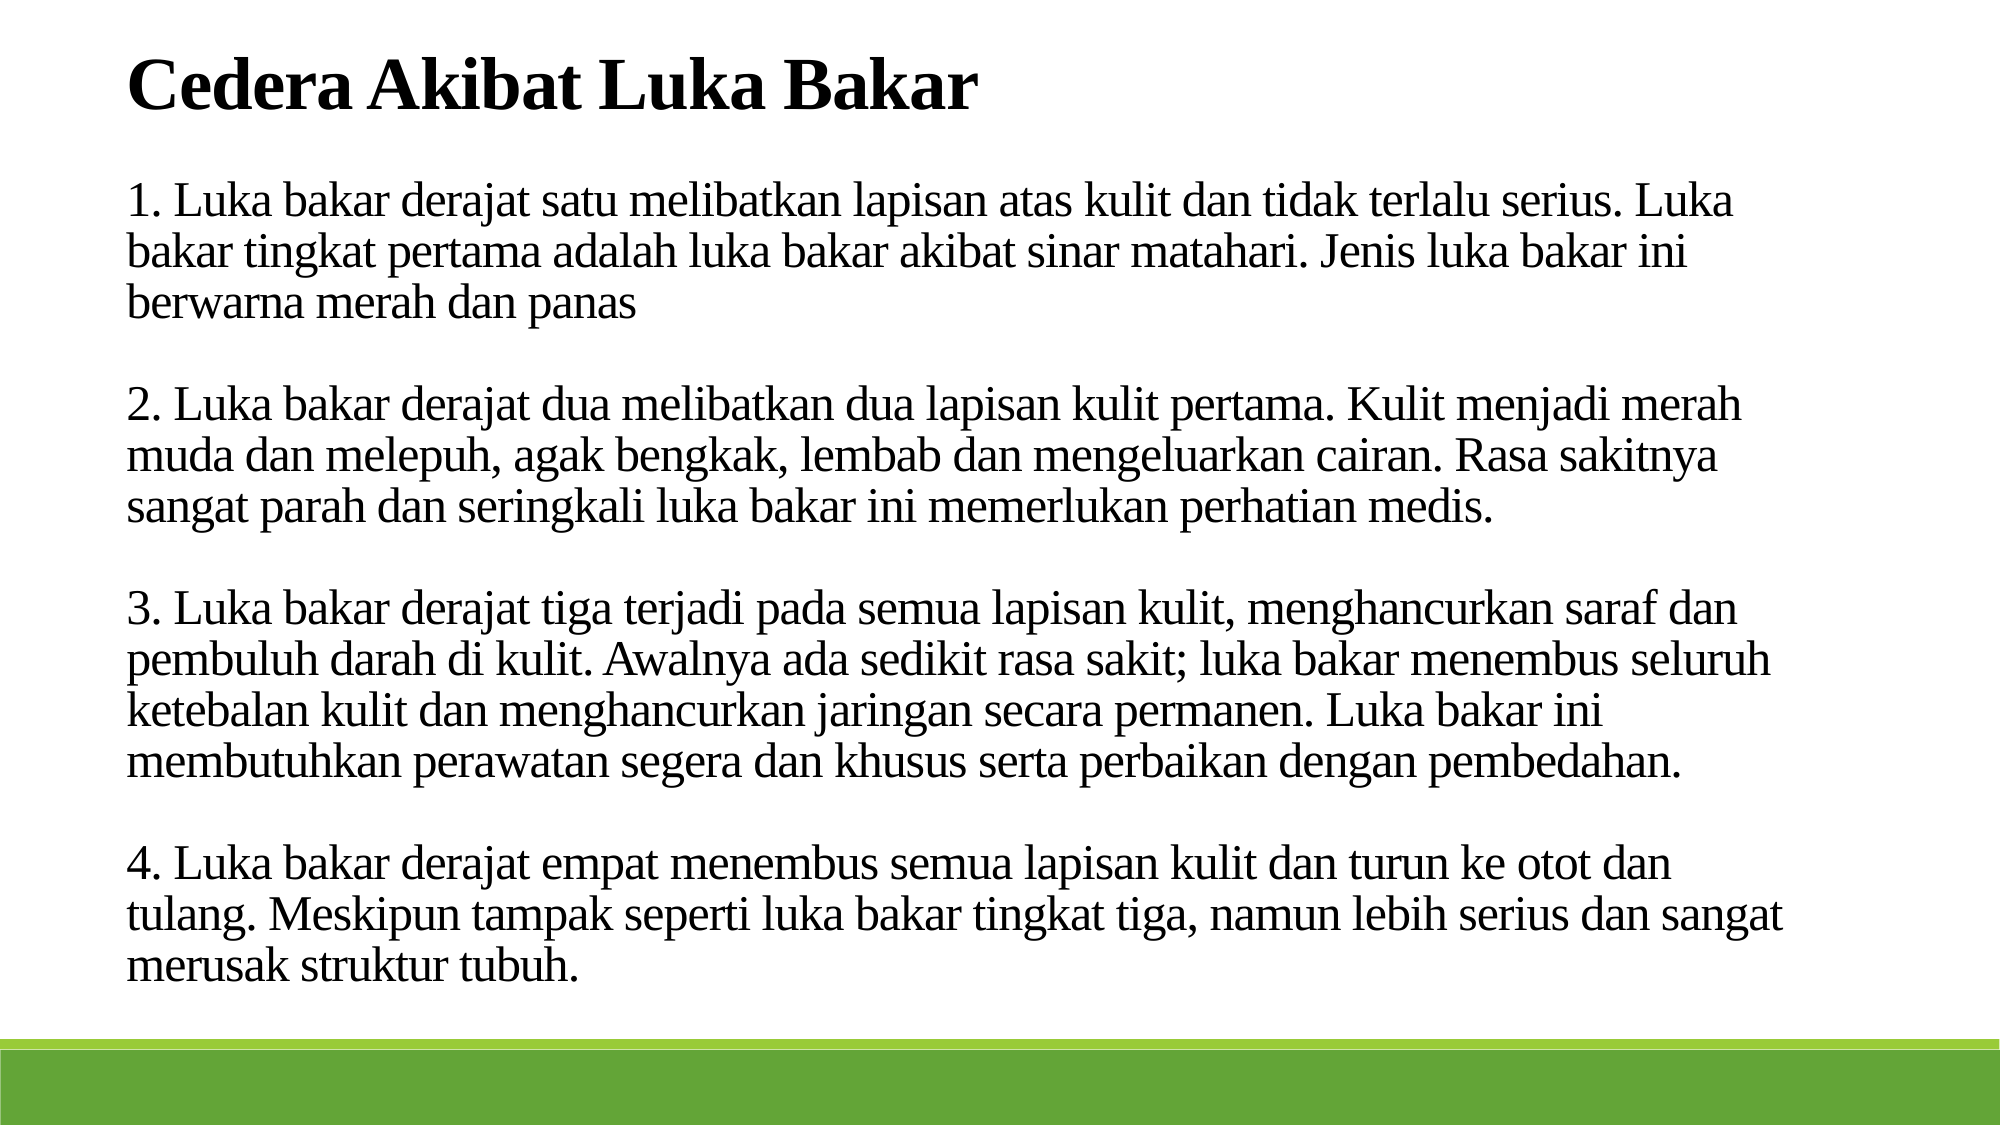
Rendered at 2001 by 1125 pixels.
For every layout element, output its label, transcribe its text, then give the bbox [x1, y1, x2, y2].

title Cedera Akibat Luka Bakar 1. Luka bakar derajat satu melibatkan lapisan atas kulit dan tidak terlalu serius. Luka bakar tingkat pertama adalah luka bakar akibat sinar matahari. Jenis luka bakar ini berwarna merah dan panas 2. Luka bakar derajat dua melibatkan dua lapisan kulit pertama. Kulit menjadi merah muda dan melepuh, agak bengkak, lembab dan mengeluarkan cairan. Rasa sakitnya sangat parah dan seringkali luka bakar ini memerlukan perhatian medis. 3. Luka bakar derajat tiga terjadi pada semua lapisan kulit, menghancurkan saraf dan pembuluh darah di kulit. Awalnya ada sedikit rasa sakit; luka bakar menembus seluruh ketebalan kulit dan menghancurkan jaringan secara permanen. Luka bakar ini membutuhkan perawatan segera dan khusus serta perbaikan dengan pembedahan. 4. Luka bakar derajat empat menembus semua lapisan kulit dan turun ke otot dan tulang. Meskipun tampak seperti luka bakar tingkat tiga, namun lebih serius dan sangat merusak struktur tubuh. [111, 396, 1807, 1060]
